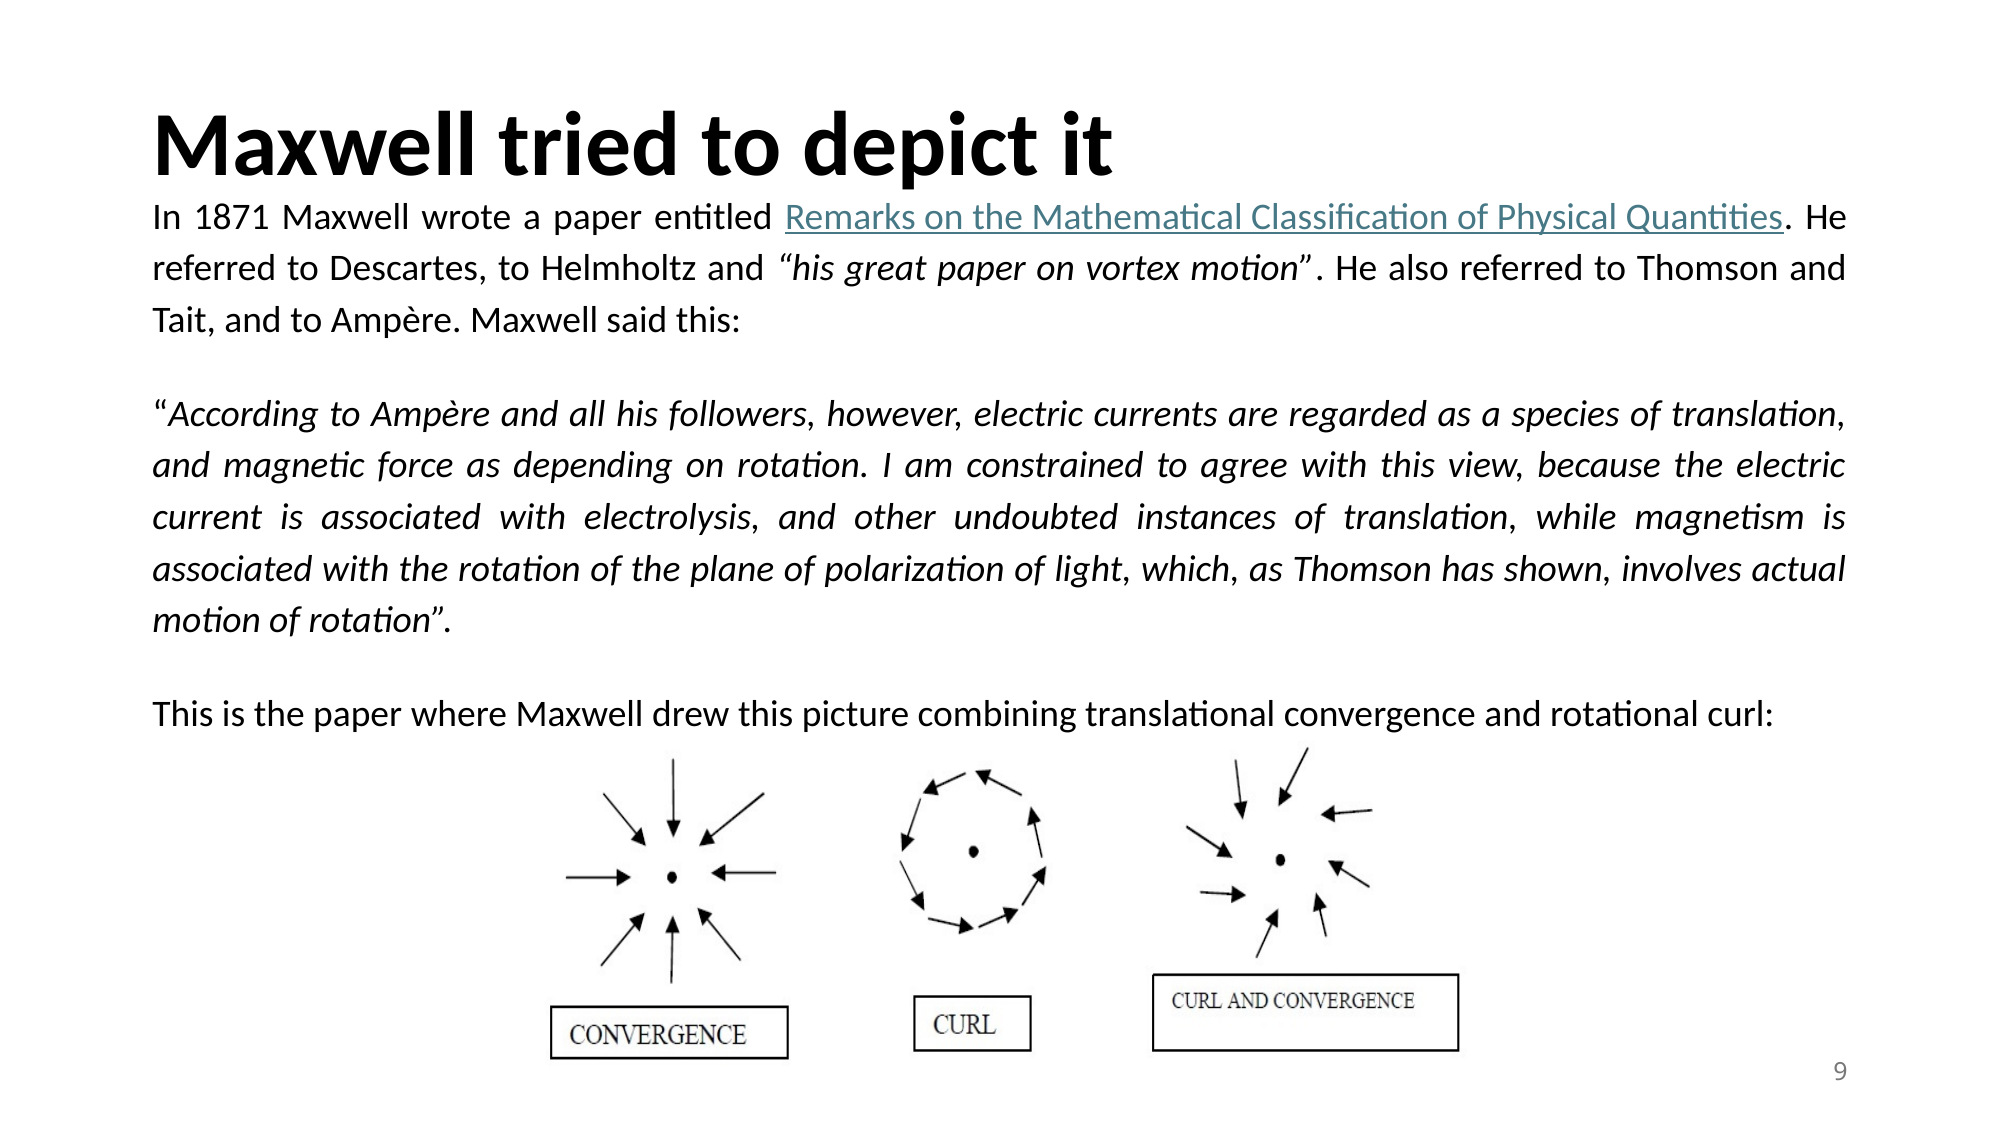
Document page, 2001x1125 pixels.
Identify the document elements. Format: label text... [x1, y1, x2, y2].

picture [529, 739, 1471, 1066]
title Maxwell tried to depict it [137, 59, 1863, 177]
slide_number 9 [1412, 1042, 1863, 1103]
list In 1871 Maxwell wrote a paper entitled Remarks on the Mathematical Classification of Physical Quantities. He referred to Descartes, to Helmholtz and “his great paper on vortex motion”. He also referred to Thomson and Tait, and to Ampère. Maxwell said this: “According to Ampère and all his followers, however, electric currents are regarded as a species of translation, and magnetic force as depending on rotation. I am constrained to agree with this view, because the electric current is associated with electrolysis, and other undoubted instances of translation, while magnetism is associated with the rotation of the plane of polarization of light, which, as Thomson has shown, involves actual motion of rotation”. This is the paper where Maxwell drew this picture combining translational convergence and rotational curl: [137, 177, 1863, 1014]
